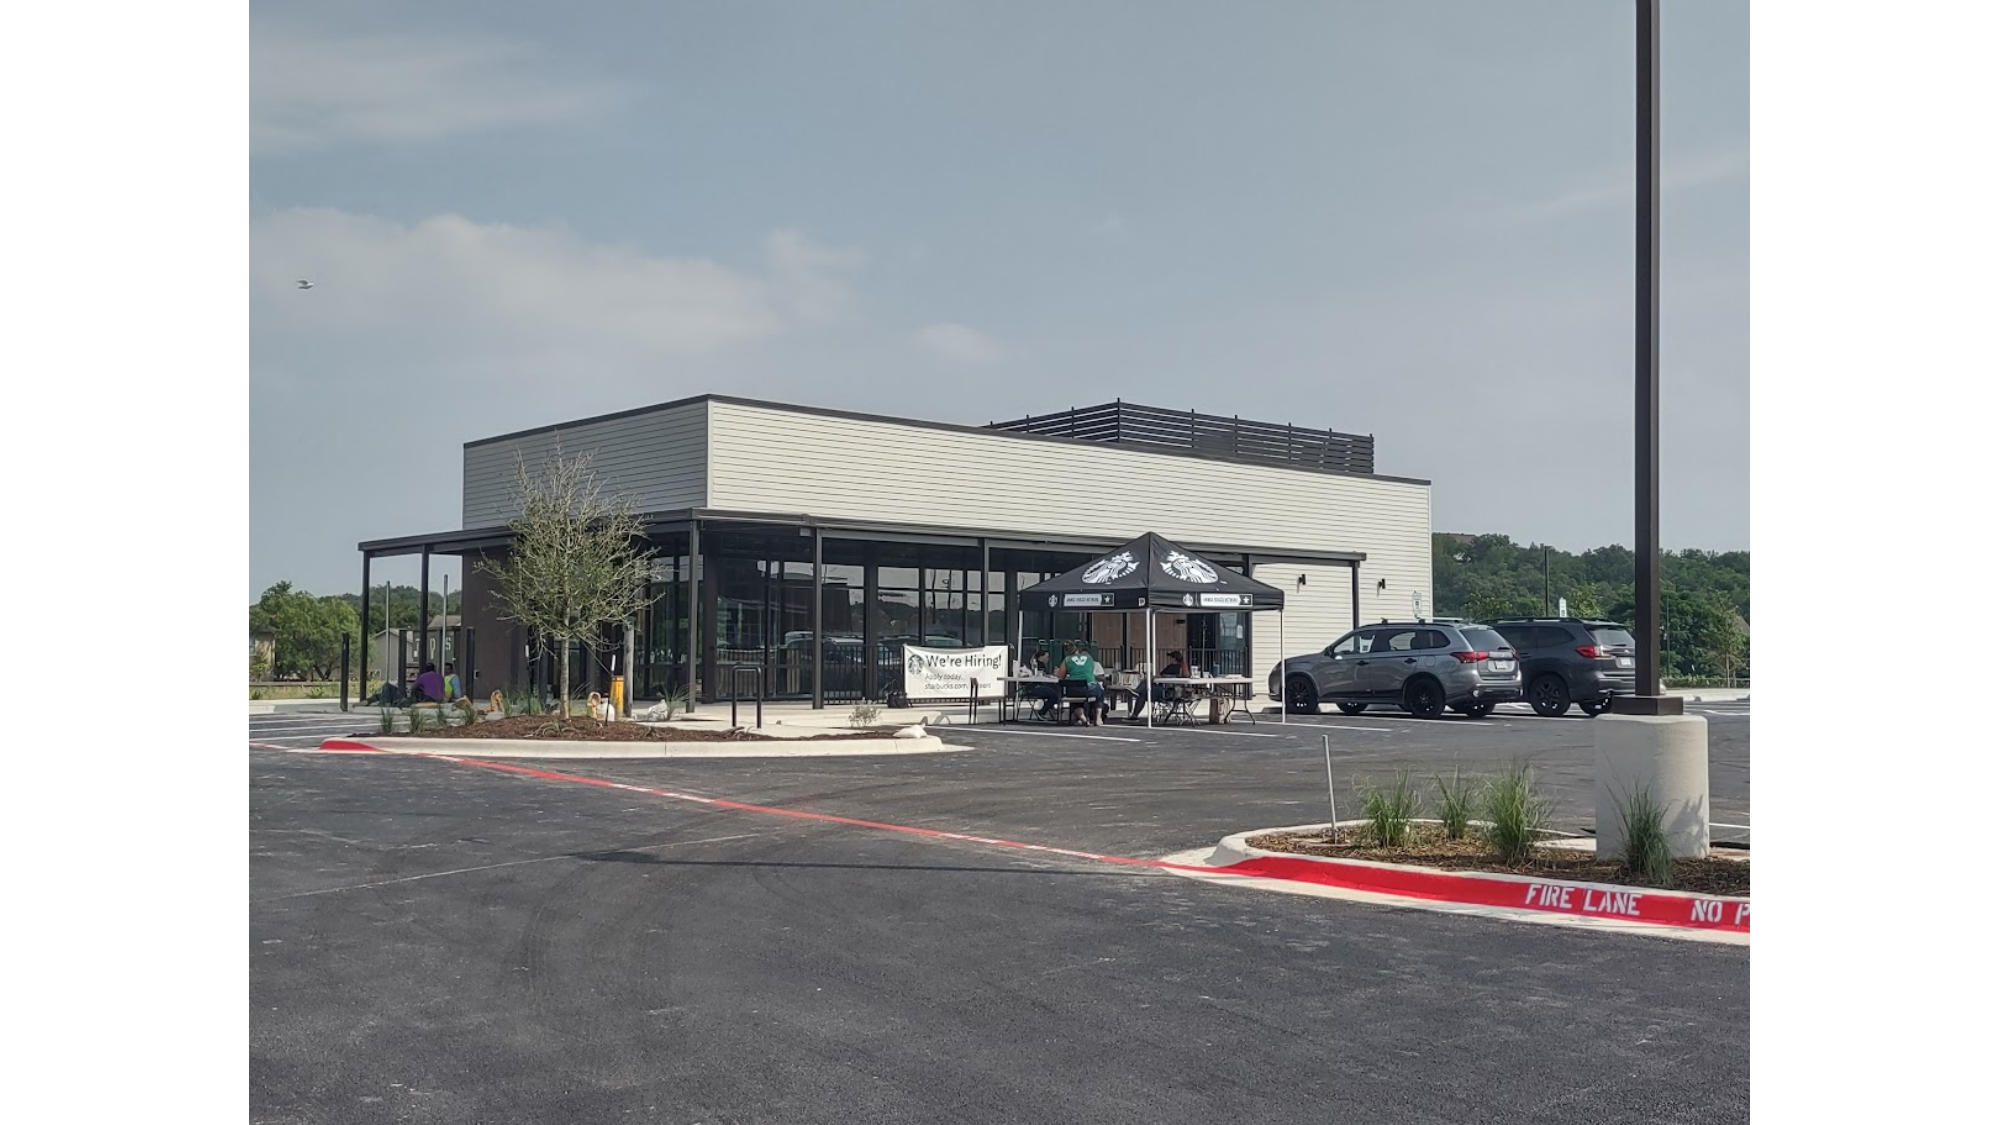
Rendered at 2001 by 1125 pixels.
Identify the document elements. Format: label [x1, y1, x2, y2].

picture [249, 0, 1750, 1125]
